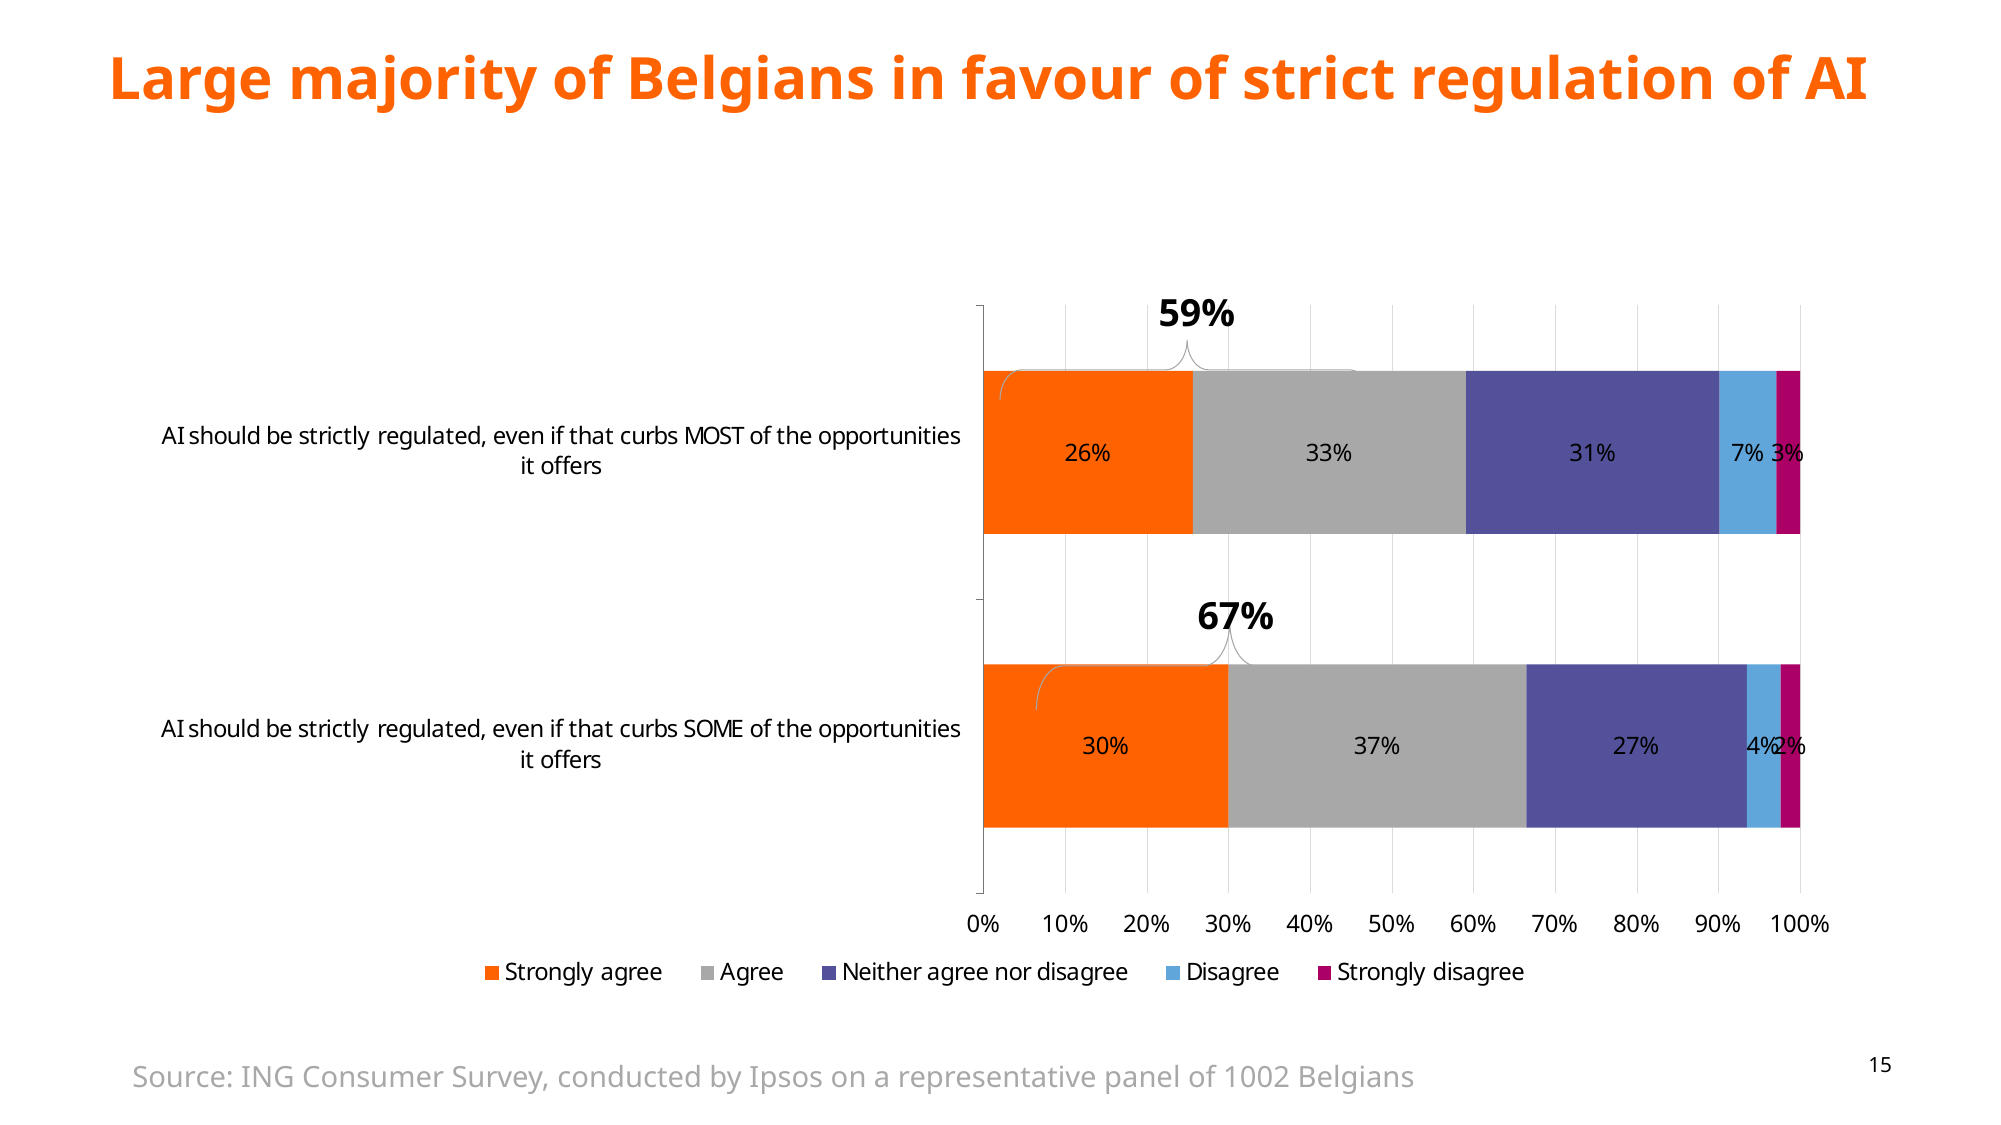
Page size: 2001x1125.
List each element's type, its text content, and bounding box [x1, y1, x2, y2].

text_box Source: ING Consumer Survey, conducted by Ipsos on a representative panel of 1002 Belgians [126, 1052, 1755, 1099]
slide_number 15 [1810, 1050, 1892, 1082]
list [147, 283, 1853, 1006]
title Large majority of Belgians in favour of strict regulation of AI [108, 53, 1893, 188]
